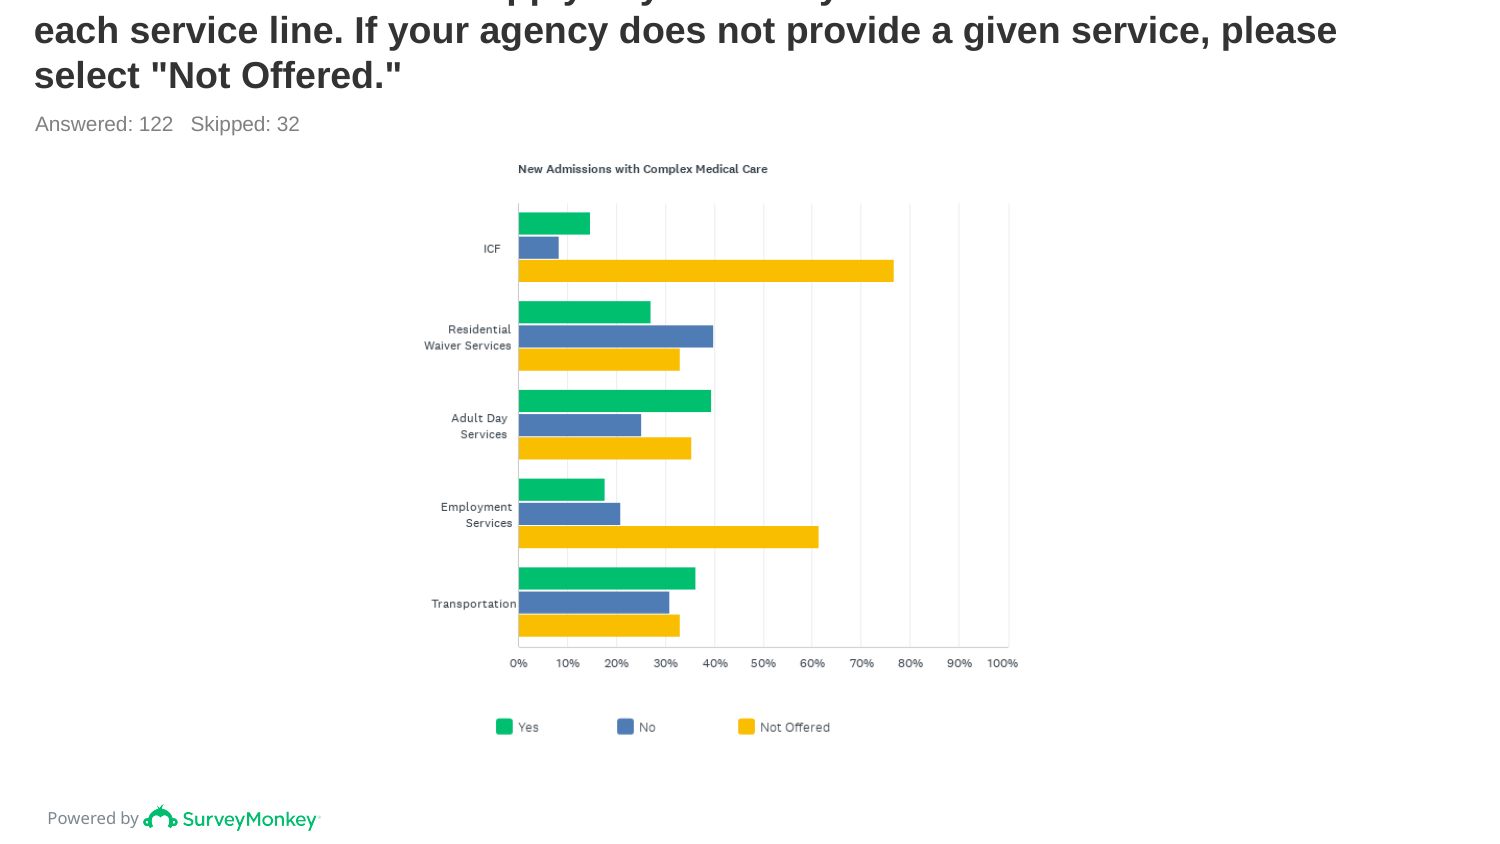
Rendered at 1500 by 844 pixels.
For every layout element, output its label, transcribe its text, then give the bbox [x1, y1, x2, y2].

picture [399, 163, 1019, 762]
title Q5: From the period of October 1, 2023-December 31, 2023, please select all of the statements that apply to your ability to take on new referrals in each service line. If your agency does not provide a given service, please select "Not Offered." [18, 13, 1369, 104]
list Answered: 122 Skipped: 32 [20, 102, 1371, 143]
picture [132, 793, 332, 842]
